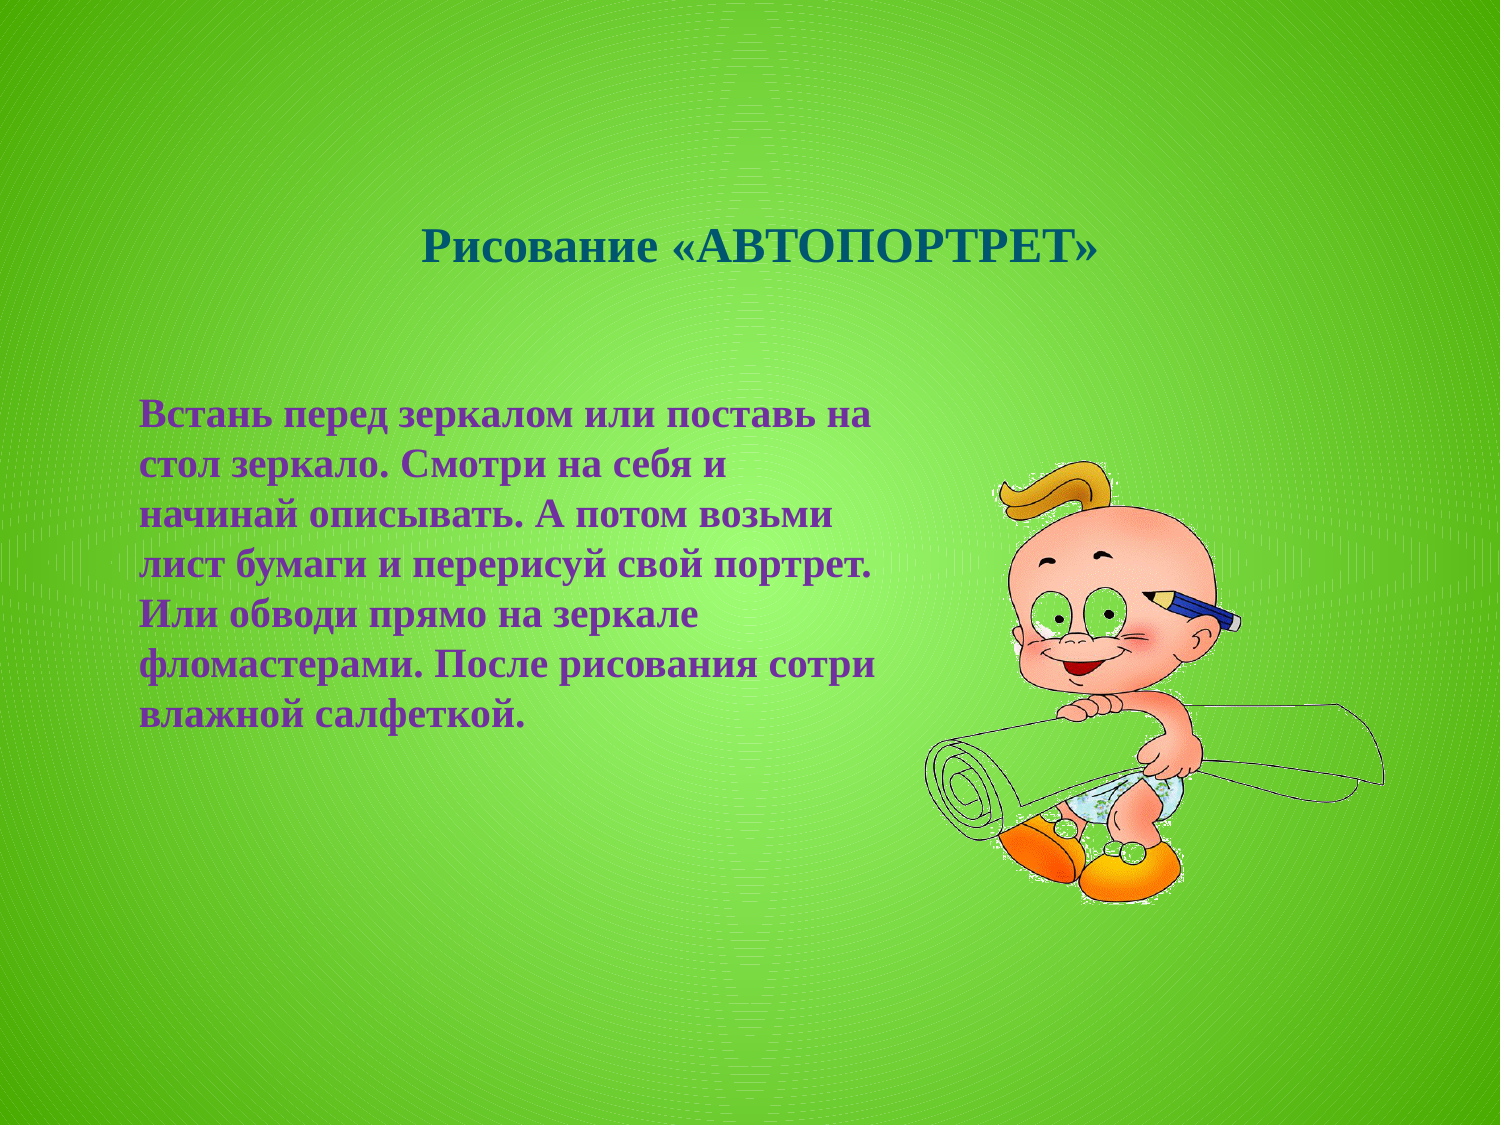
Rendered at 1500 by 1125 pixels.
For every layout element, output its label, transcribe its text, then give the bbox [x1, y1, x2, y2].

text_box Рисование «АВТОПОРТРЕТ» [407, 205, 1158, 341]
text_box Встань перед зеркалом или поставь на стол зеркало. Смотри на себя и начинай описывать. А потом возьми лист бумаги и перерисуй свой портрет. Или обводи прямо на зеркале фломастерами. После рисования сотри влажной салфеткой. [123, 378, 904, 744]
picture [899, 450, 1415, 906]
